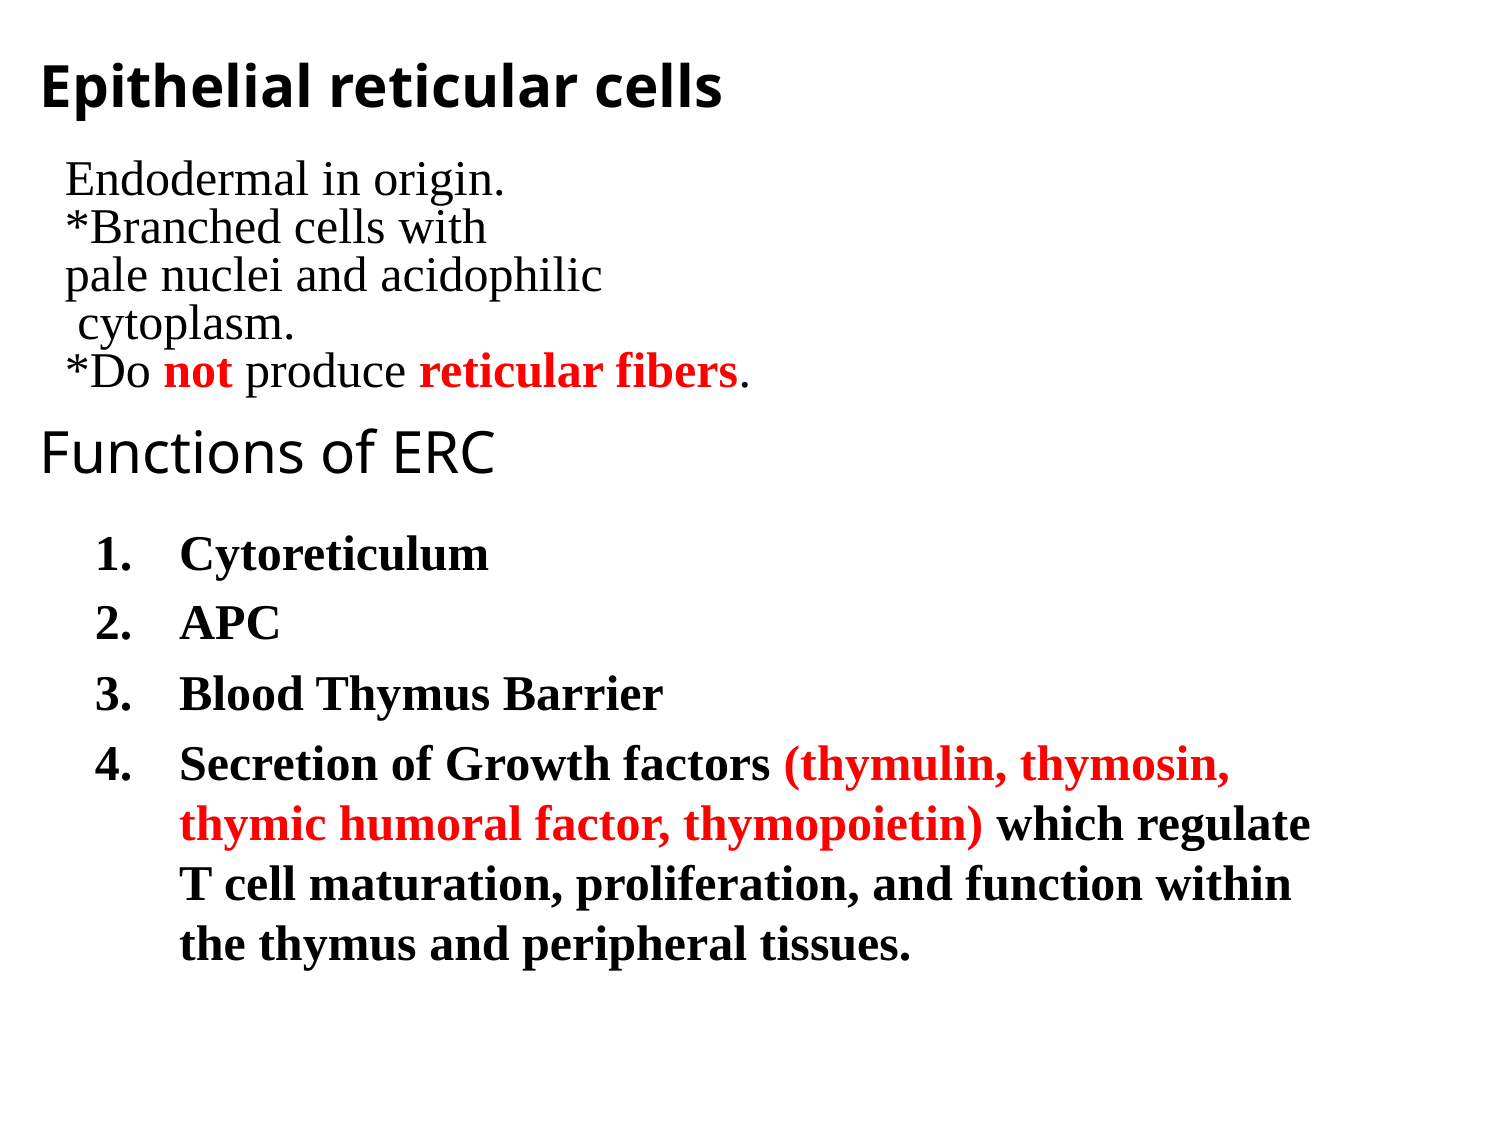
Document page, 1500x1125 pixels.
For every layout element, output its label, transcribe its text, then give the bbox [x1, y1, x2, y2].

title Functions of ERC [24, 387, 1250, 513]
text_box Epithelial reticular cells [24, 41, 1201, 127]
list Cytoreticulum APC Blood Thymus Barrier Secretion of Growth factors (thymulin, thymosin, thymic humoral factor, thymopoietin) which regulate T cell maturation, proliferation, and function within the thymus and peripheral tissues. [79, 512, 1356, 1125]
text_box Endodermal in origin. *Branched cells with pale nuclei and acidophilic cytoplasm. *Do not produce reticular fibers. [50, 149, 1226, 405]
